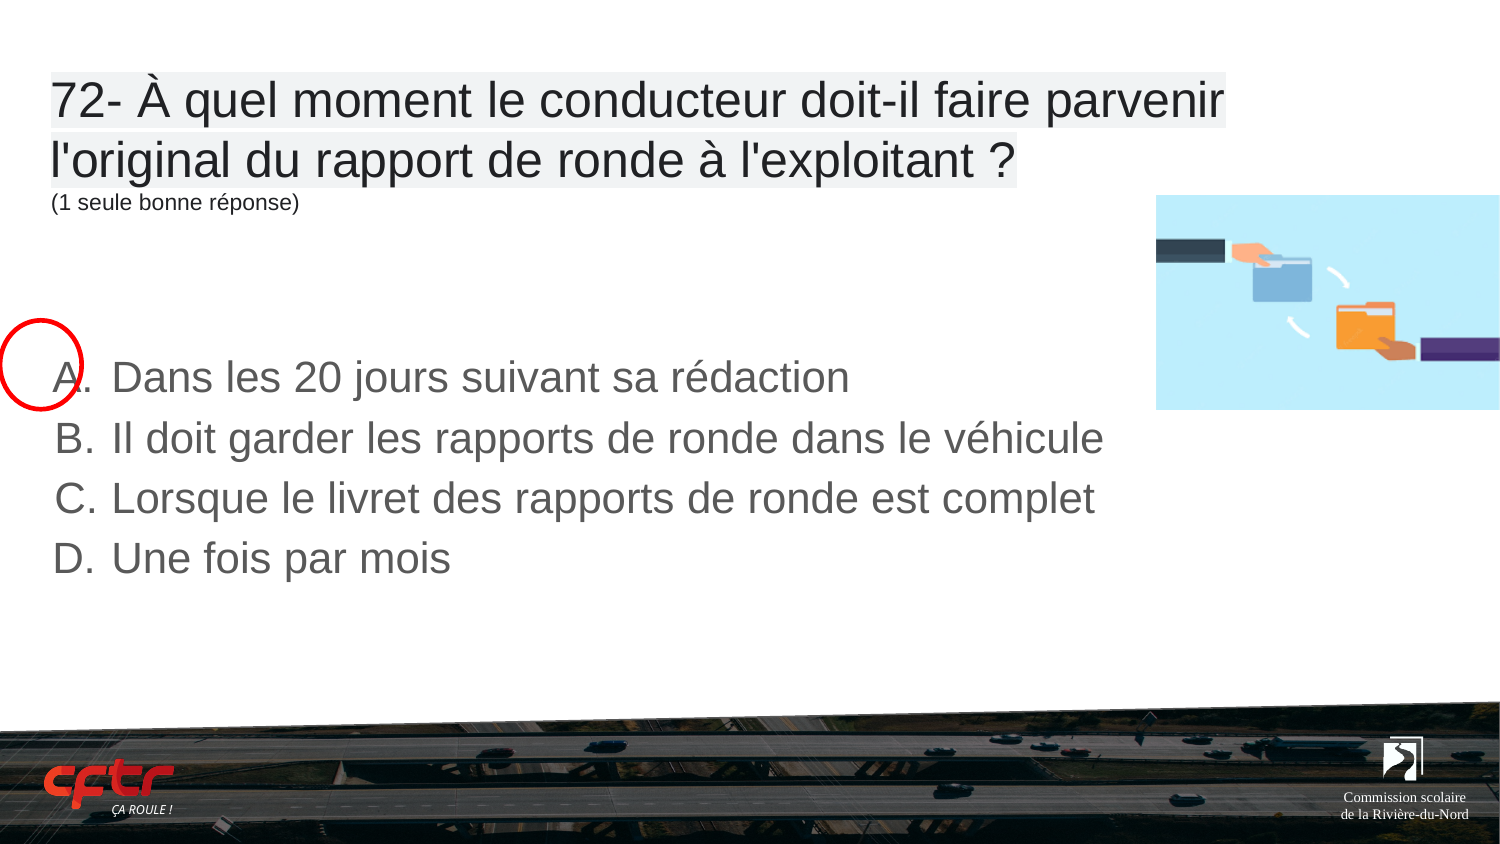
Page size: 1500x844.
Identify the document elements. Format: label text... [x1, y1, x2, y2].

picture [1156, 195, 1500, 410]
text_box [0, 320, 82, 410]
picture [0, 704, 1499, 844]
title 72- À quel moment le conducteur doit-il faire parvenir l'original du rapport de ronde à l'exploitant ? (1 seule bonne réponse) [35, 52, 1405, 147]
list Dans les 20 jours suivant sa rédaction Il doit garder les rapports de ronde dans le véhicule Lorsque le livret des rapports de ronde est complet Une fois par mois [21, 326, 1475, 821]
